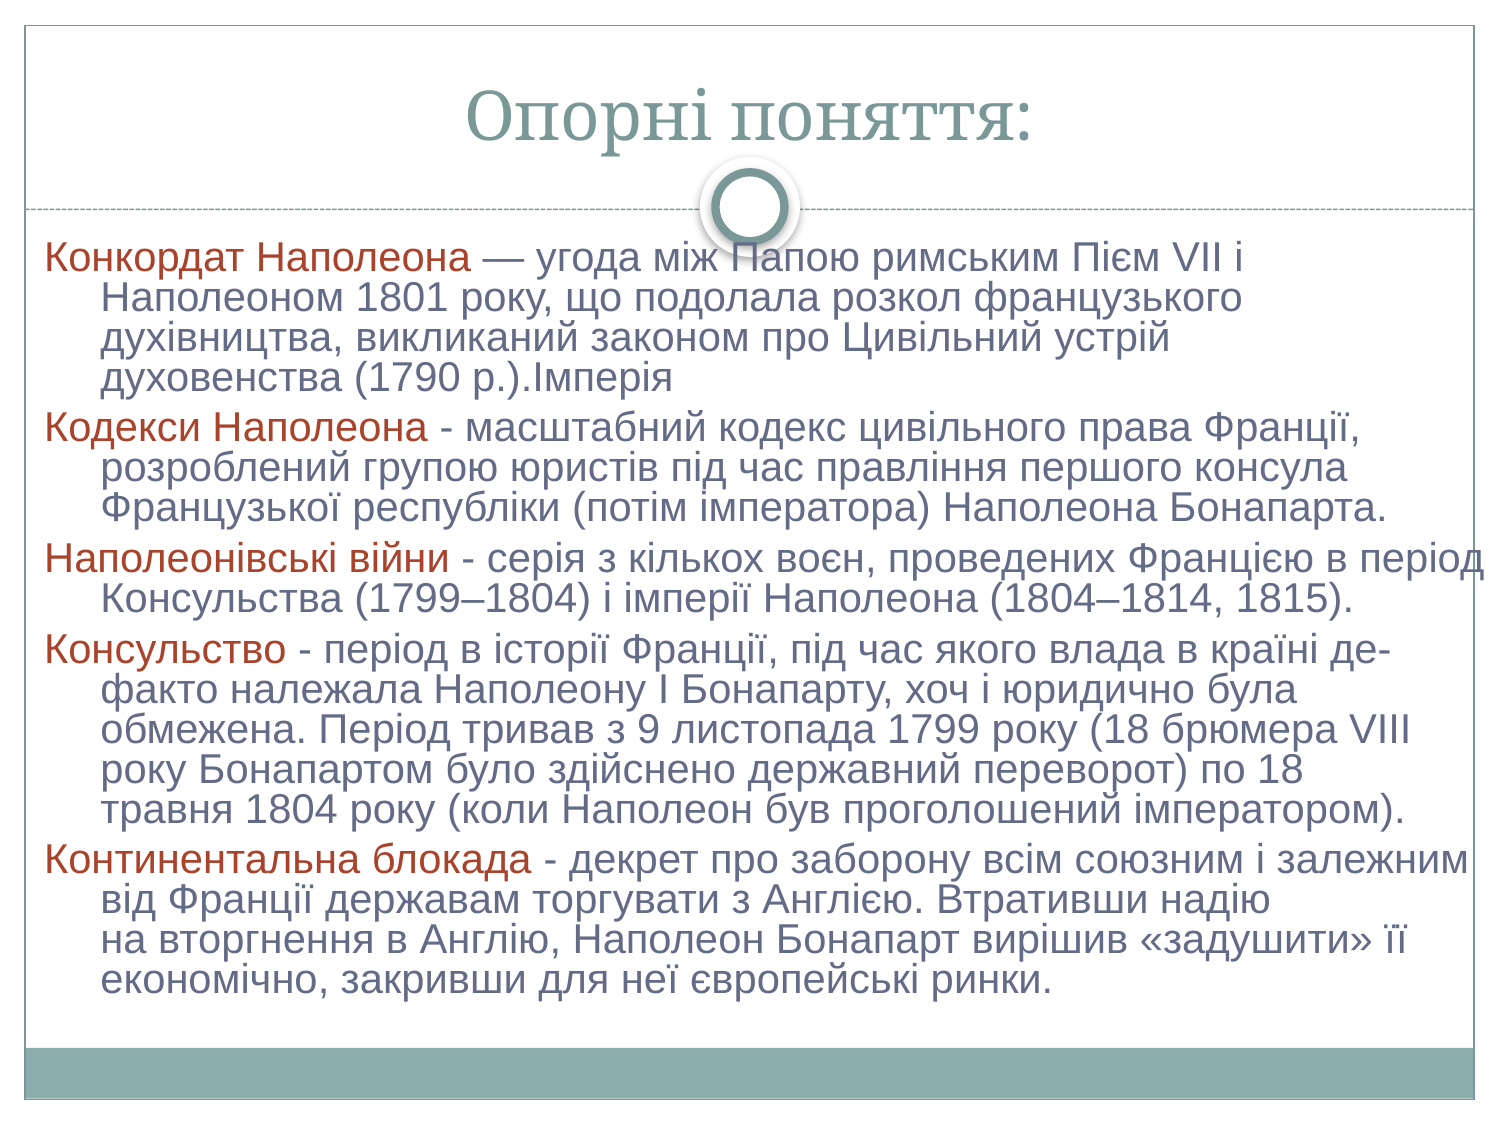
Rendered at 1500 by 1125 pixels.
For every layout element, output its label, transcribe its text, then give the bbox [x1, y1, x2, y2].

text_box Конкордат Наполеона — угода між Папою римським Пієм VII і Наполеоном 1801 року, що подолала розкол французького духівництва, викликаний законом про Цивільний устрій духовенства (1790 р.).Імперія Кодекси Наполеона - масштабний кодекс цивільного права Франції, розроблений групою юристів під час правління першого консула Французької республіки (потім імператора) Наполеона Бонапарта. Наполеонівські війни - серія з кількох воєн, проведених Францією в період Консульства (1799–1804) і імперії Наполеона (1804–1814, 1815). Консульство - період в історії Франції, під час якого влада в країні де-факто належала Наполеону І Бонапарту, хоч і юридично була обмежена. Період тривав з 9 листопада 1799 року (18 брюмера VIII року Бонапартом було здійснено державний переворот) по 18 травня 1804 року (коли Наполеон був проголошений імператором). Континентальна блокада - декрет про заборону всім союзним і залежним від Франції державам торгувати з Англією. Втративши надію на вторгнення в Англію, Наполеон Бонапарт вирішив «задушити» її економічно, закривши для неї європейські ринки. [29, 231, 1500, 1010]
title Опорні поняття: [49, 37, 1450, 162]
